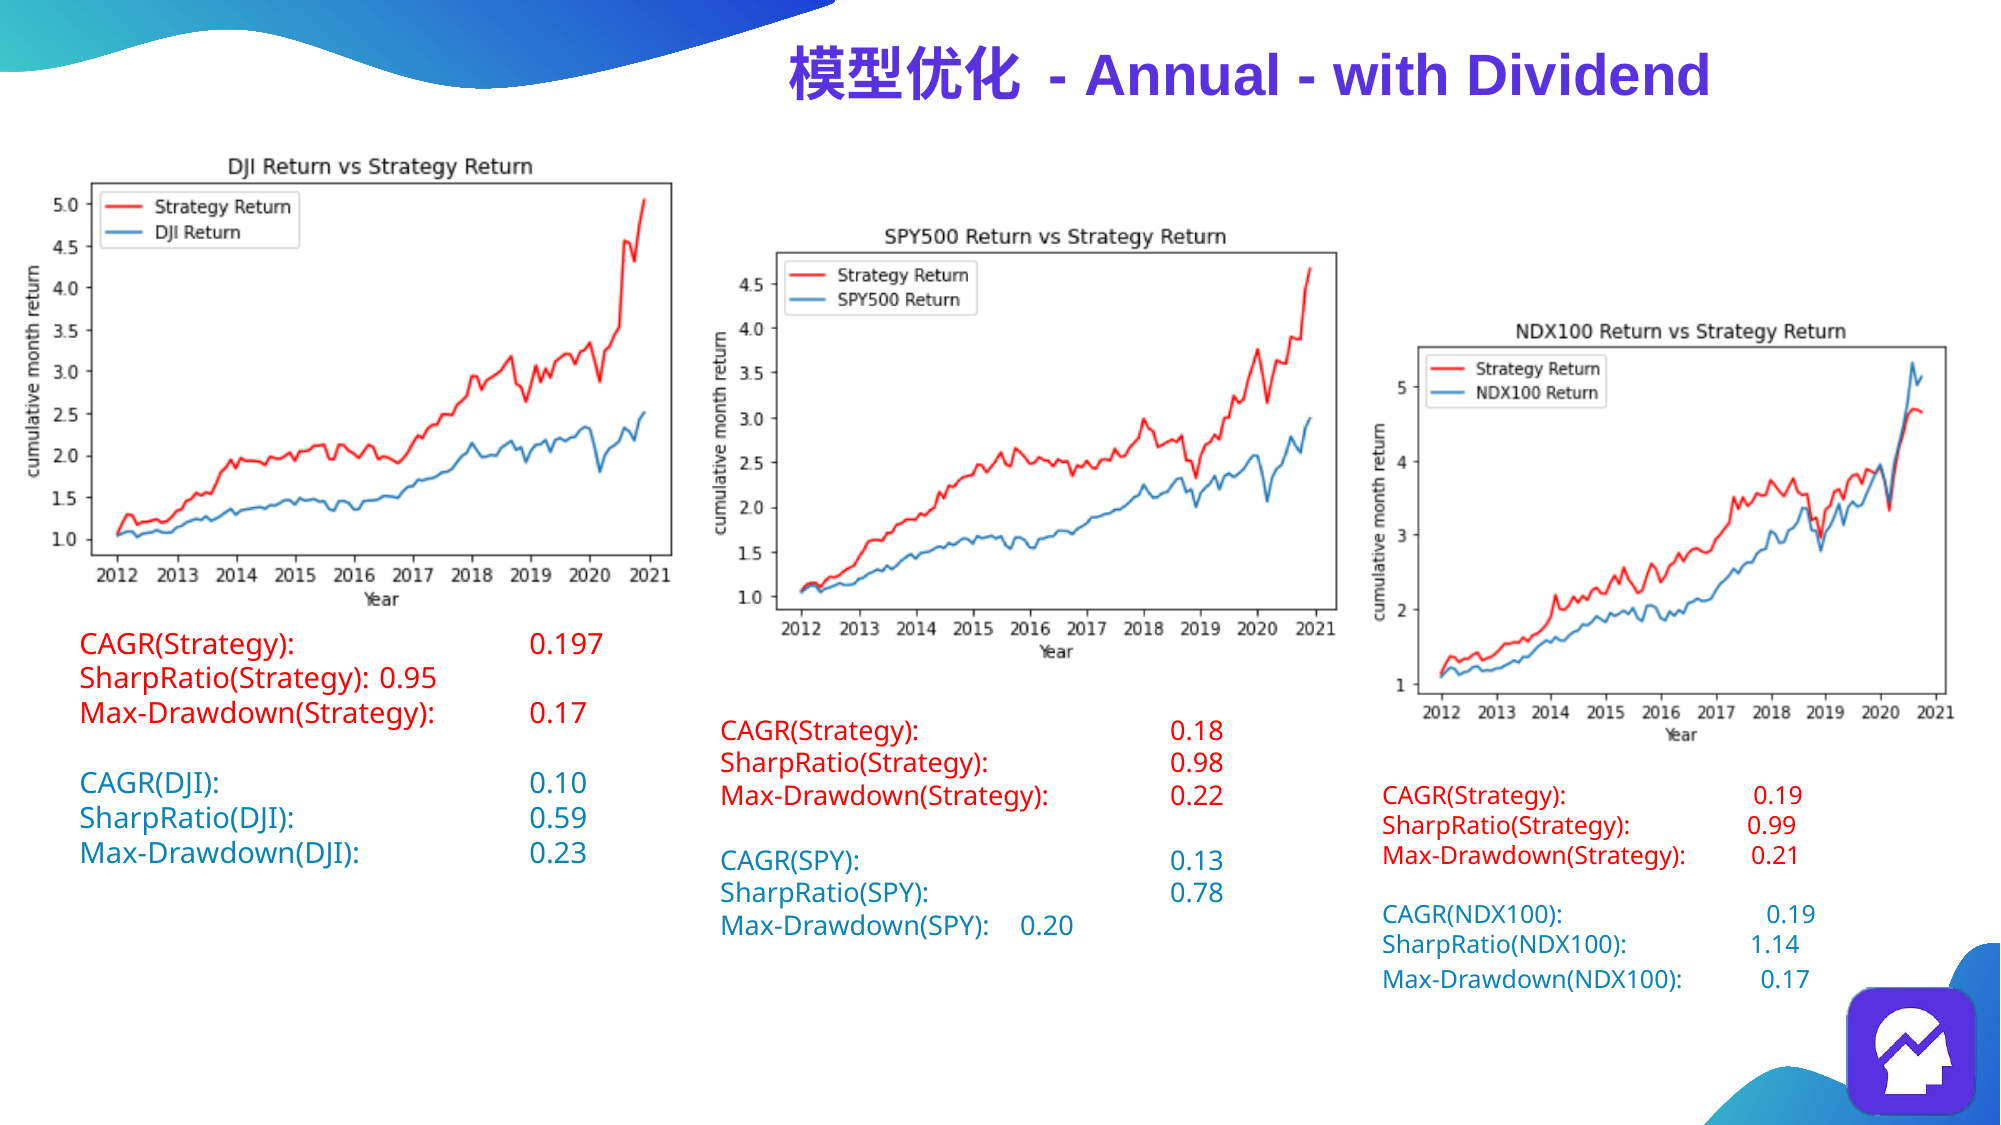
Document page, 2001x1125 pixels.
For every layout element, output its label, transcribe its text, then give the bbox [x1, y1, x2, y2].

picture [1367, 319, 1962, 749]
text_box [1702, 1002, 2000, 1125]
picture [705, 223, 1343, 667]
text_box 模型优化 - Annual - with Dividend [773, 30, 2000, 115]
text_box [0, 0, 836, 90]
text_box CAGR(Strategy): 0.197 SharpRatio(Strategy): 0.95 Max-Drawdown(Strategy): 0.17 CAGR(DJI): 0.10 SharpRatio(DJI): 0.59 Max-Drawdown(DJI): 0.23 [64, 617, 732, 877]
text_box CAGR(Strategy): 0.18 SharpRatio(Strategy): 0.98 Max-Drawdown(Strategy): 0.22 CAGR(SPY): 0.13 SharpRatio(SPY): 0.78 Max-Drawdown(SPY): 0.20 [705, 705, 1343, 948]
picture [1846, 987, 1977, 1116]
picture [18, 147, 679, 618]
text_box CAGR(Strategy): 0.19 SharpRatio(Strategy): 0.99 Max-Drawdown(Strategy): 0.21 CAGR(NDX100): 0.19 SharpRatio(NDX100): 1.14 Max-Drawdown(NDX100): 0.17 [1367, 771, 2000, 1002]
